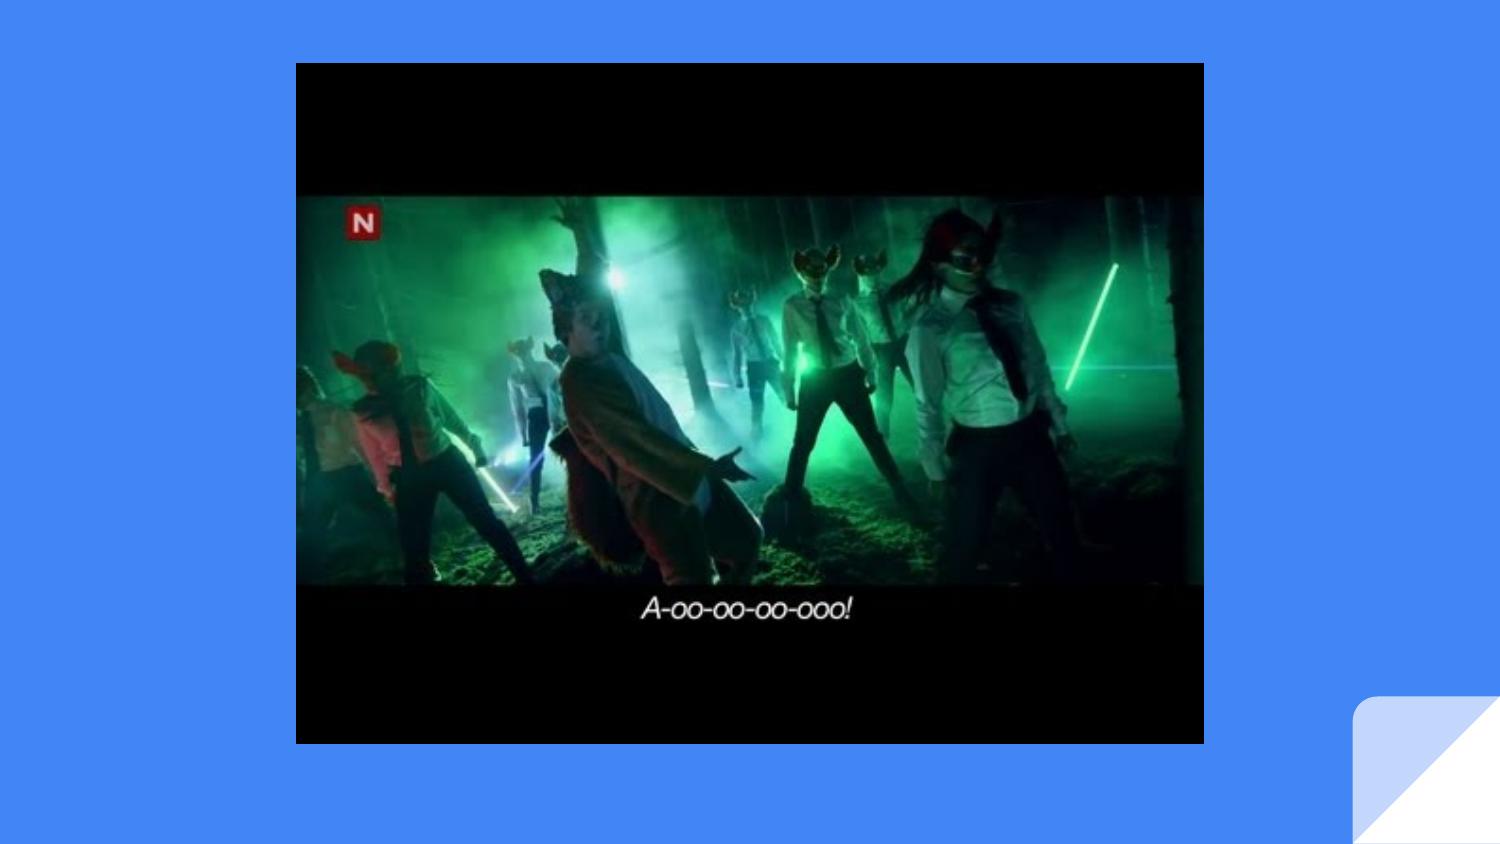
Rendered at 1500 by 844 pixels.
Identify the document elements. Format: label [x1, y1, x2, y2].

picture [296, 63, 1204, 744]
